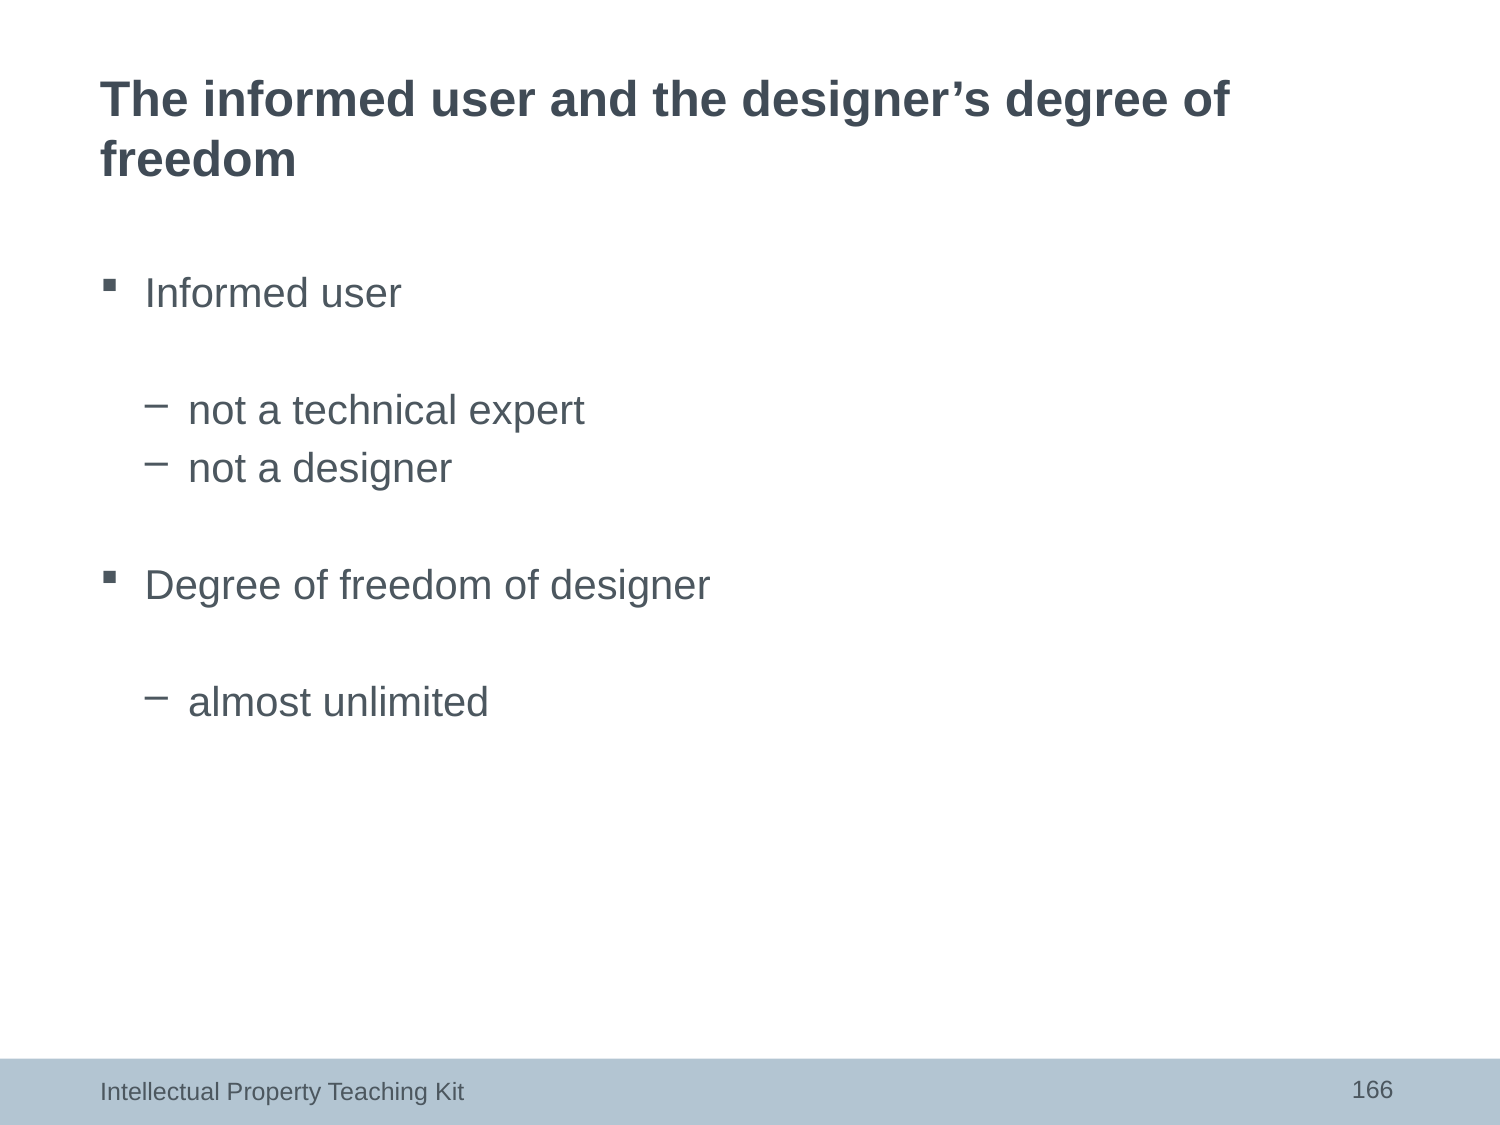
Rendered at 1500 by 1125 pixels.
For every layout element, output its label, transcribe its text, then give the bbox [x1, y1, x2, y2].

footer Intellectual Property Teaching Kit [100, 1074, 1294, 1125]
text_box 166 [1269, 1070, 1394, 1106]
title The informed user and the designer’s degree of freedom [99, 66, 1400, 220]
list Informed user not a technical expert not a designer Degree of freedom of designer almost unlimited [100, 265, 1400, 999]
